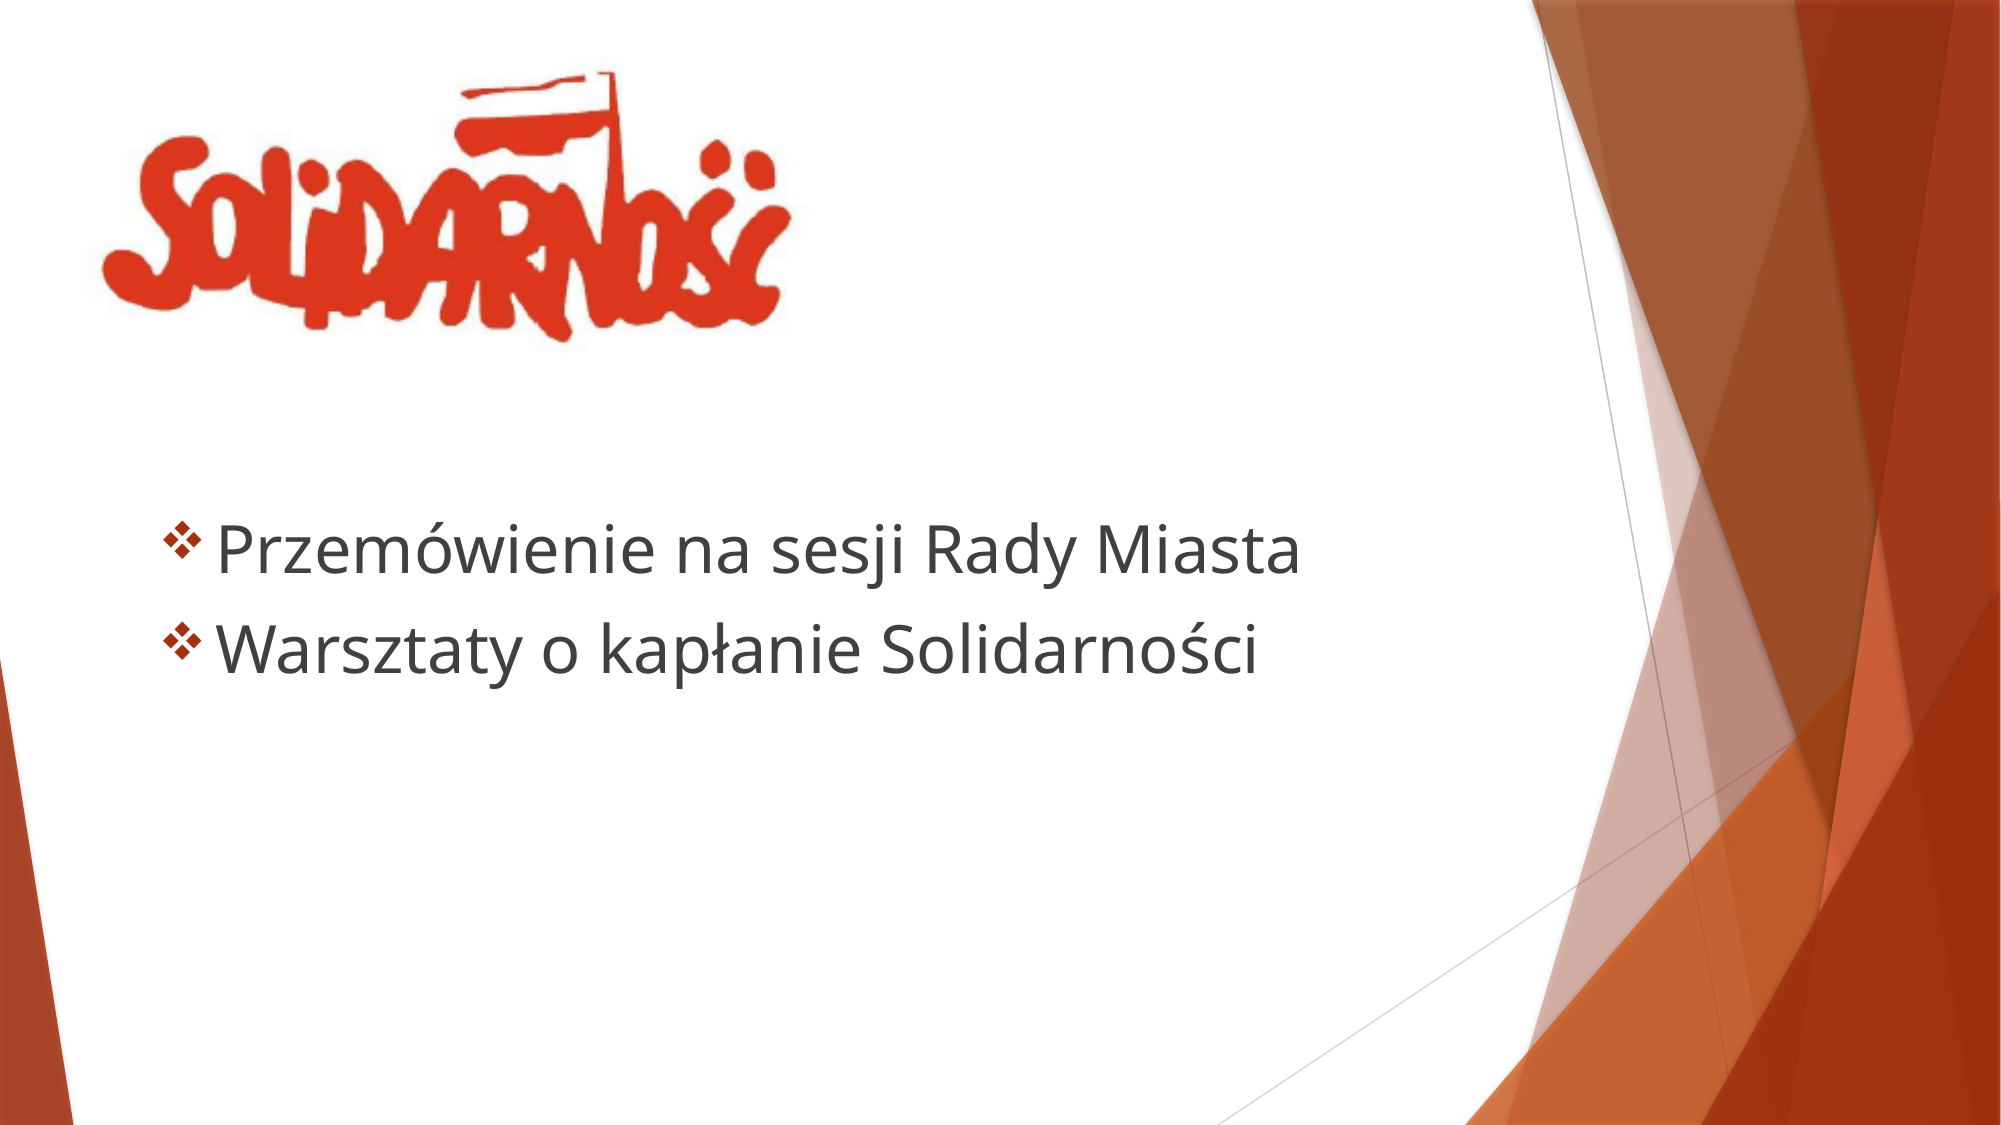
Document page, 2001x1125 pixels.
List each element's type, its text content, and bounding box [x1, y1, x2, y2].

picture [0, 0, 918, 402]
text_box Przemówienie na sesji Rady Miasta Warsztaty o kapłanie Solidarności [143, 499, 1555, 743]
